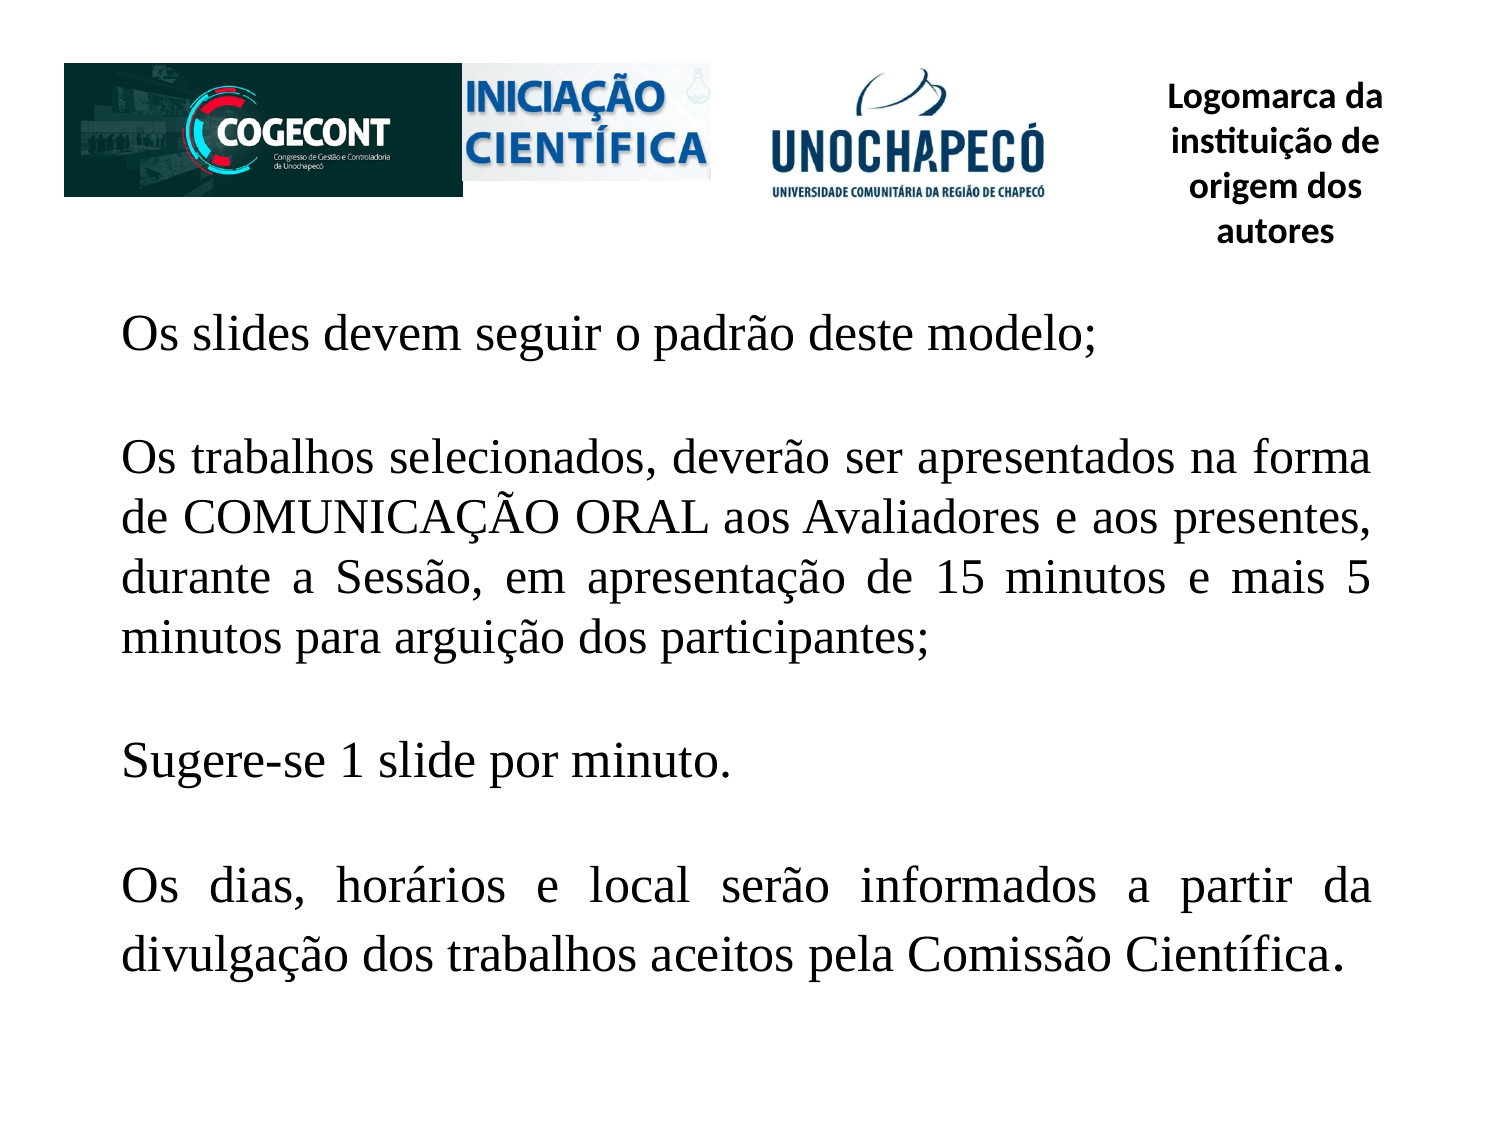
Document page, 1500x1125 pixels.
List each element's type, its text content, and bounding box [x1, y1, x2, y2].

text_box Logomarca da instituição de origem dos autores [1116, 63, 1436, 259]
picture [64, 63, 711, 197]
picture [748, 57, 1068, 209]
text_box Os slides devem seguir o padrão deste modelo; Os trabalhos selecionados, deverão ser apresentados na forma de COMUNICAÇÃO ORAL aos Avaliadores e aos presentes, durante a Sessão, em apresentação de 15 minutos e mais 5 minutos para arguição dos participantes; Sugere-se 1 slide por minuto. Os dias, horários e local serão informados a partir da divulgação dos trabalhos aceitos pela Comissão Científica. [106, 290, 1388, 740]
